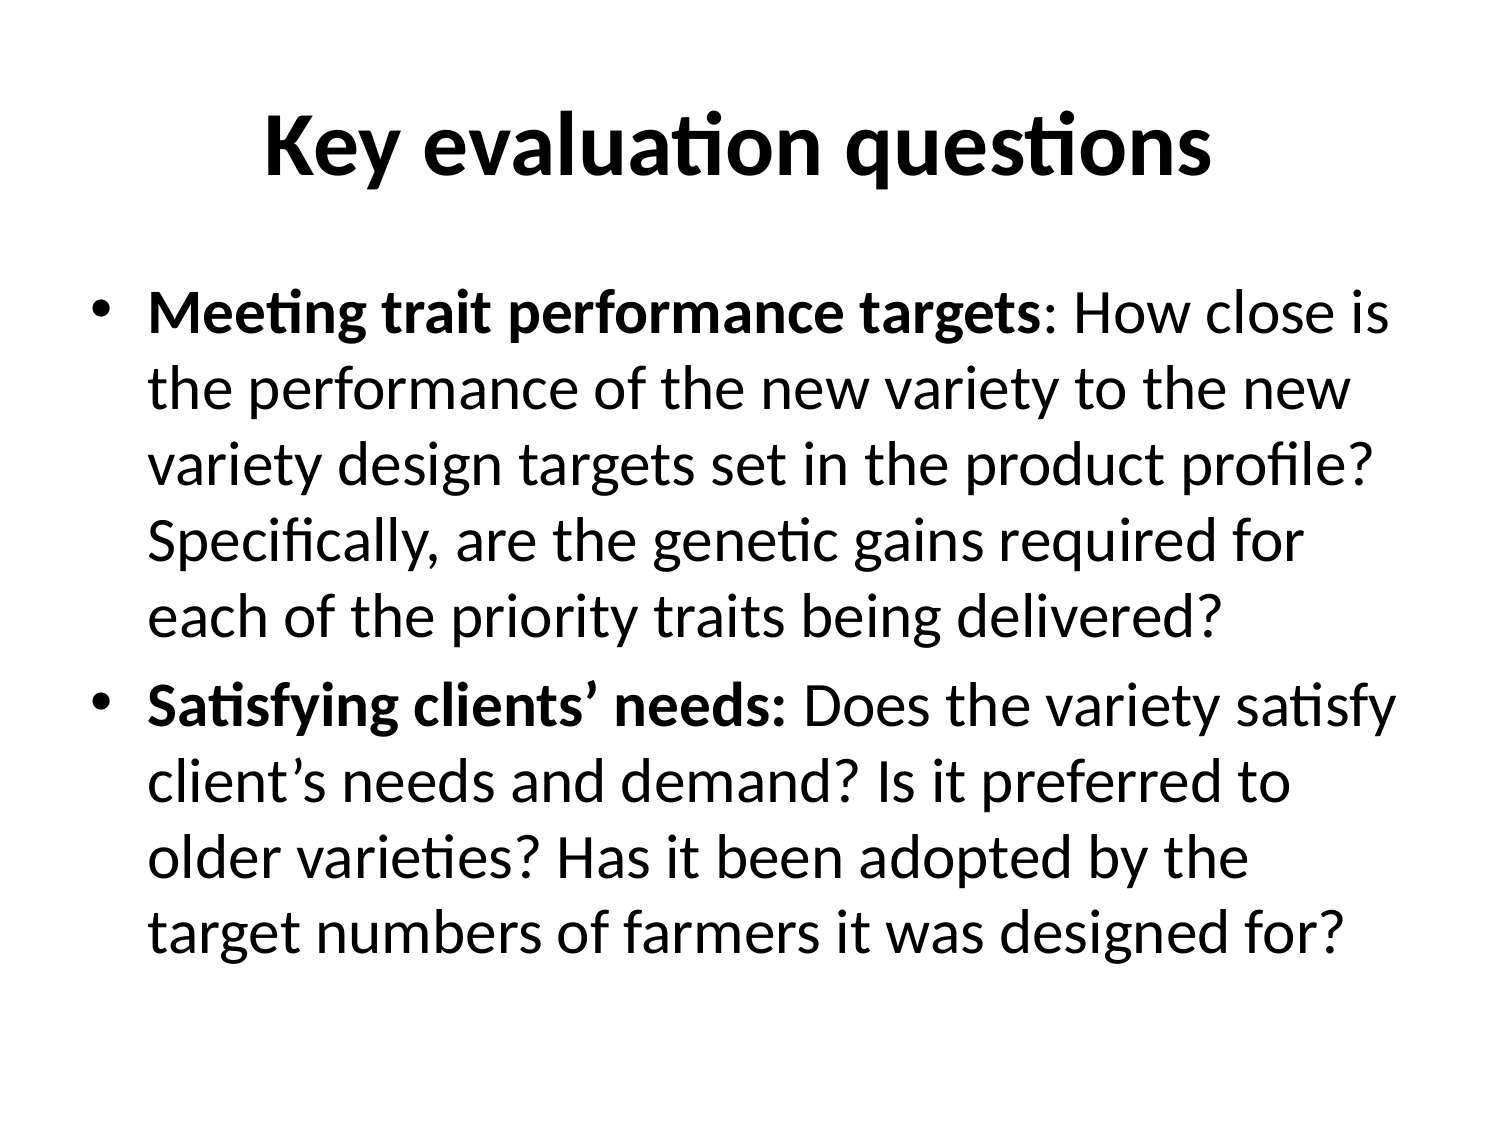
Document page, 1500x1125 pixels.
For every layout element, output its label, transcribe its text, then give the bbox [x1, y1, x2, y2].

list Meeting trait performance targets: How close is the performance of the new variety to the new variety design targets set in the product profile? Specifically, are the genetic gains required for each of the priority traits being delivered? Satisfying clients’ needs: Does the variety satisfy client’s needs and demand? Is it preferred to older varieties? Has it been adopted by the target numbers of farmers it was designed for? [75, 262, 1425, 1005]
title Key evaluation questions [75, 45, 1425, 233]
